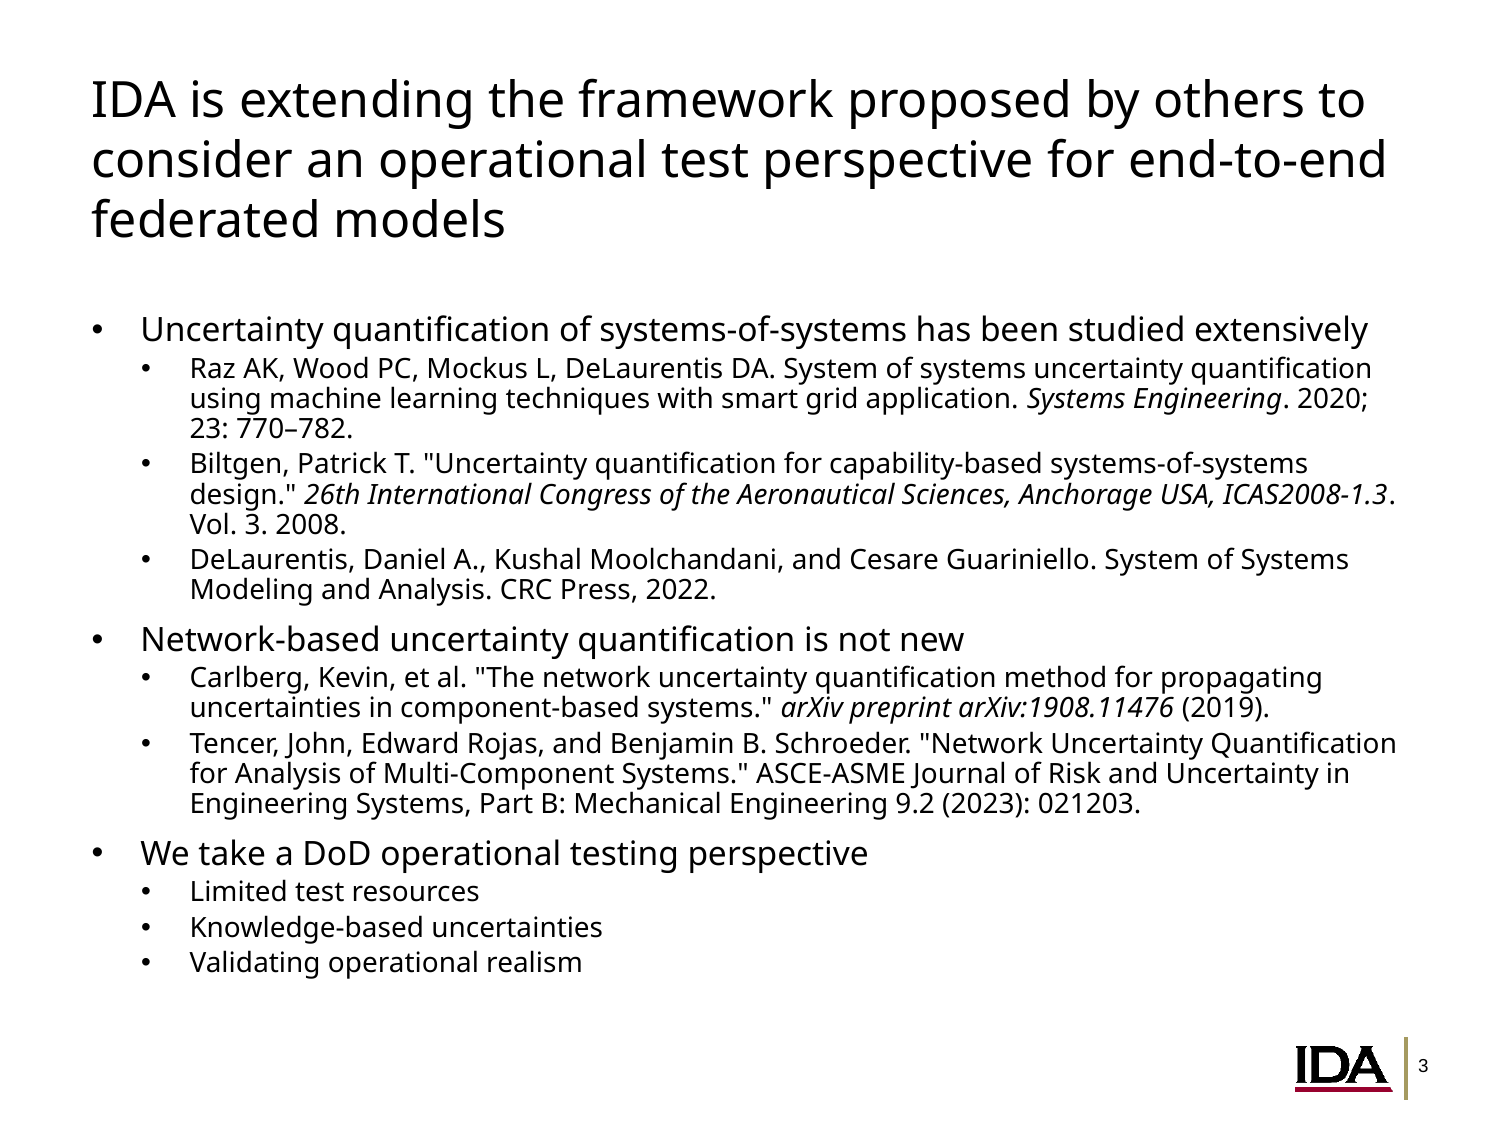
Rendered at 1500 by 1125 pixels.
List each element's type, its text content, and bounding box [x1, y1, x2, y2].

list Uncertainty quantification of systems-of-systems has been studied extensively Raz AK, Wood PC, Mockus L, DeLaurentis DA. System of systems uncertainty quantification using machine learning techniques with smart grid application. Systems Engineering. 2020; 23: 770–782. Biltgen, Patrick T. "Uncertainty quantification for capability-based systems-of-systems design." 26th International Congress of the Aeronautical Sciences, Anchorage USA, ICAS2008-1.3. Vol. 3. 2008. DeLaurentis, Daniel A., Kushal Moolchandani, and Cesare Guariniello. System of Systems Modeling and Analysis. CRC Press, 2022. Network-based uncertainty quantification is not new Carlberg, Kevin, et al. "The network uncertainty quantification method for propagating uncertainties in component-based systems." arXiv preprint arXiv:1908.11476 (2019). Tencer, John, Edward Rojas, and Benjamin B. Schroeder. "Network Uncertainty Quantification for Analysis of Multi-Component Systems." ASCE-ASME Journal of Risk and Uncertainty in Engineering Systems, Part B: Mechanical Engineering 9.2 (2023): 021203. We take a DoD operational testing perspective Limited test resources Knowledge-based uncertainties Validating operational realism [76, 305, 1427, 1005]
title IDA is extending the framework proposed by others to consider an operational test perspective for end-to-end federated models [76, 59, 1427, 257]
picture [1295, 1046, 1393, 1092]
